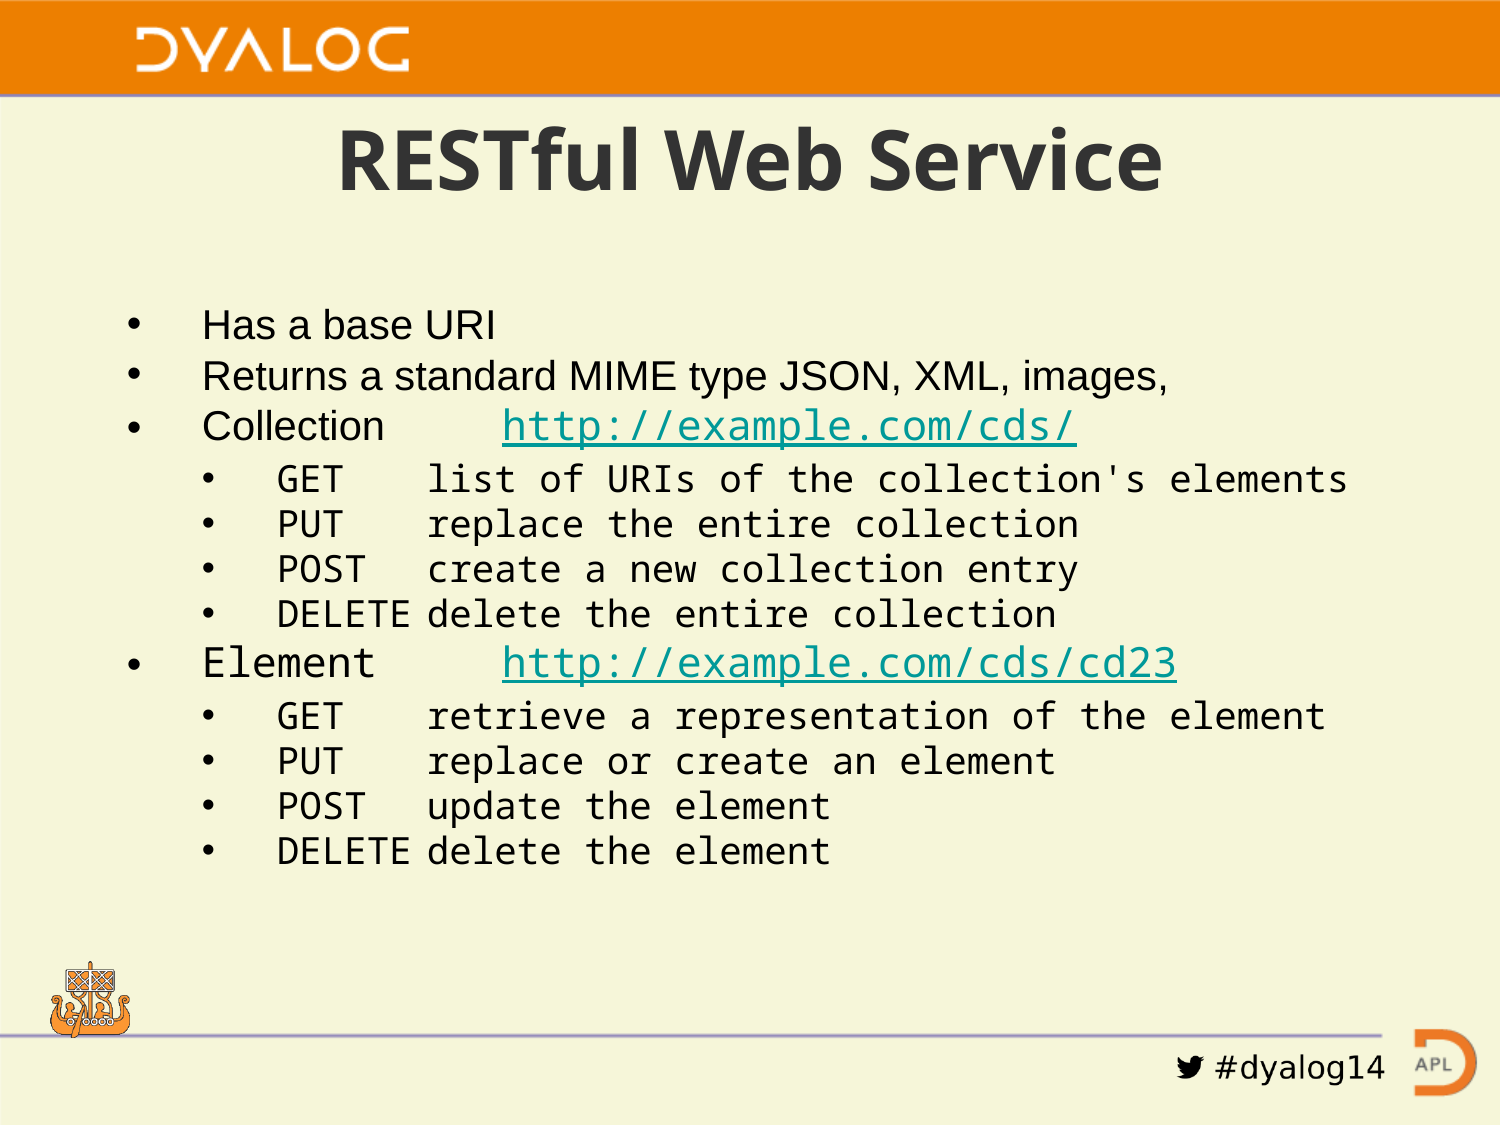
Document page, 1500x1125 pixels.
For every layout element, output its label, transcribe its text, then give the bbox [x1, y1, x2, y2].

picture [0, 0, 1500, 1125]
title RESTful Web Service [112, 99, 1388, 268]
subtitle Has a base URI Returns a standard MIME type JSON, XML, images, Collection http://example.com/cds/ GET list of URIs of the collection's elements PUT replace the entire collection POST create a new collection entry DELETE delete the entire collection Element http://example.com/cds/cd23 GET retrieve a representation of the element PUT replace or create an element POST update the element DELETE delete the element [112, 291, 1388, 1035]
